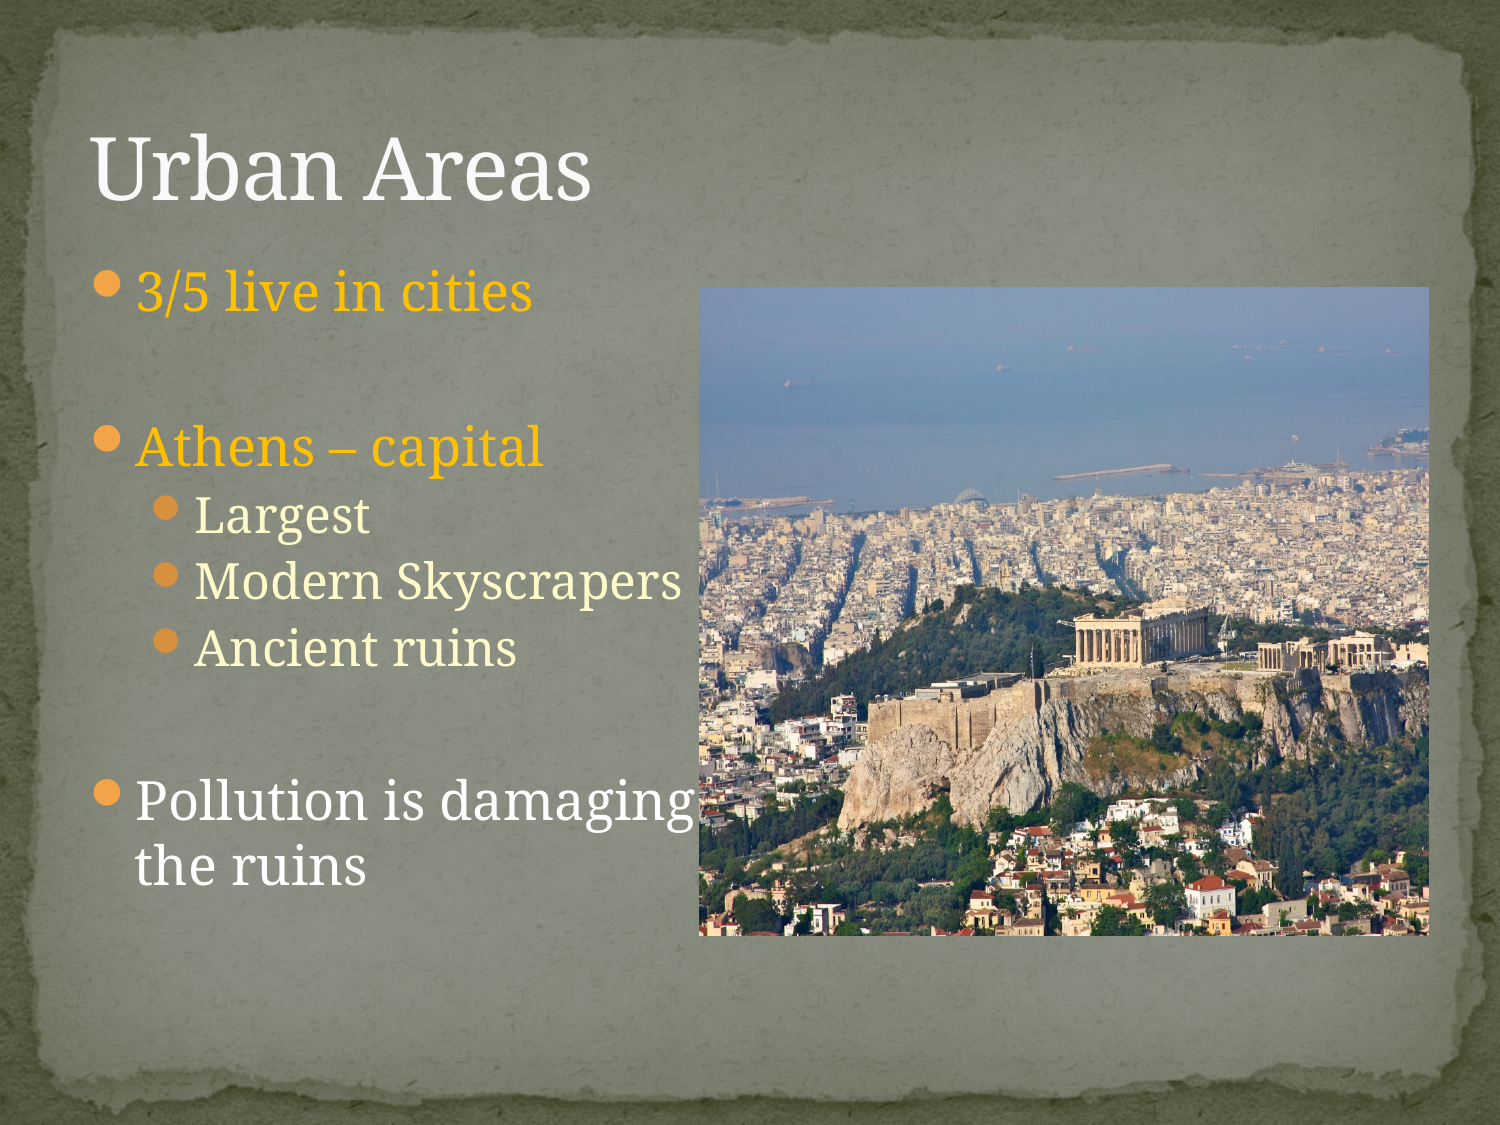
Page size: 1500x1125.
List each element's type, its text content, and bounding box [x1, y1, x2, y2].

list 3/5 live in cities Athens – capital Largest Modern Skyscrapers Ancient ruins Pollution is damaging the ruins [75, 249, 741, 1000]
title Urban Areas [74, 24, 1425, 225]
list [702, 290, 1428, 935]
